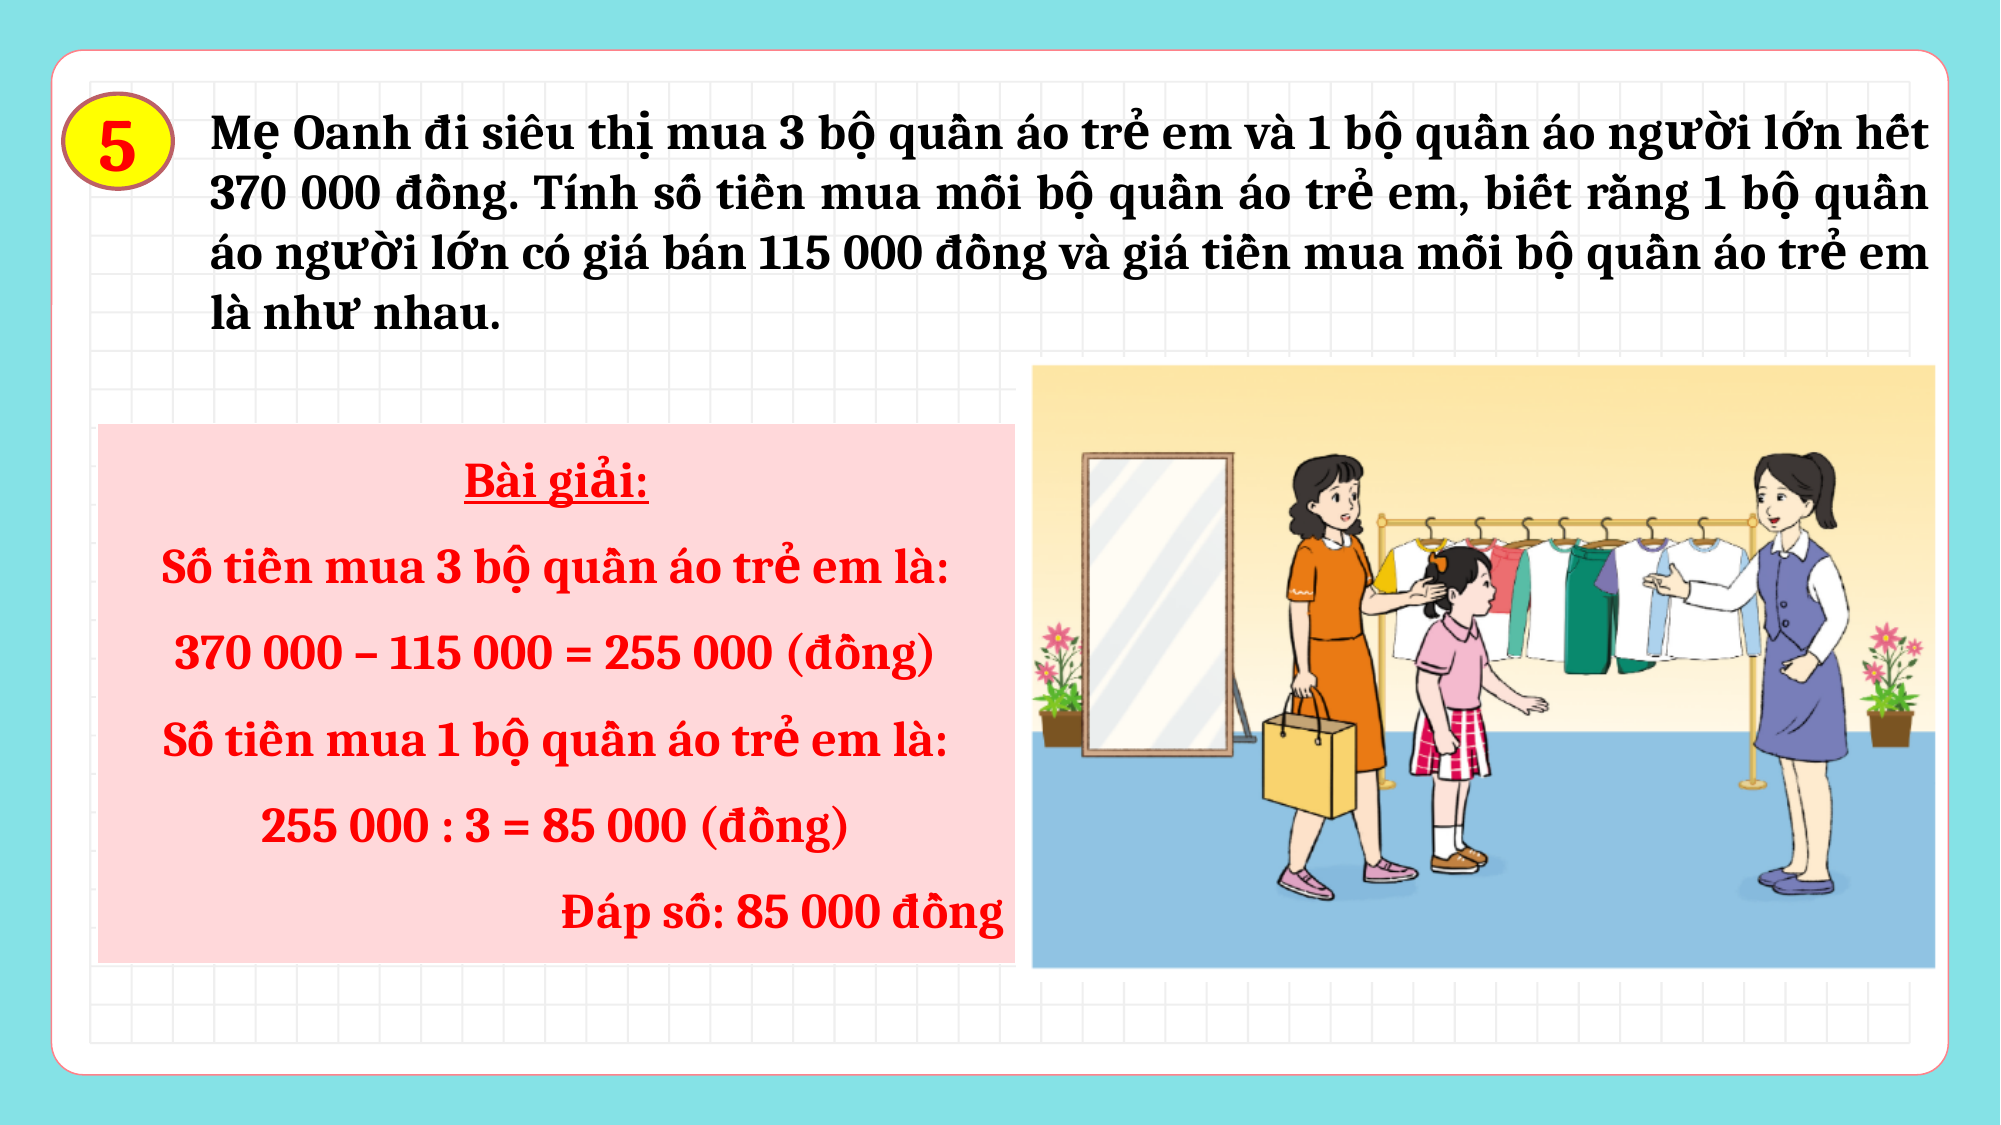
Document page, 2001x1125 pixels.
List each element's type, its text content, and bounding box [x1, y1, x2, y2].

text_box Mẹ Oanh đi siêu thị mua 3 bộ quần áo trẻ em và 1 bộ quần áo người lớn hết 370 000 đồng. Tính số tiền mua mỗi bộ quần áo trẻ em, biết rằng 1 bộ quần áo người lớn có giá bán 115 000 đồng và giá tiền mua mỗi bộ quần áo trẻ em là như nhau. [195, 91, 1946, 347]
text_box 5 [61, 91, 175, 191]
picture [1016, 357, 1945, 983]
table_header Bài giải: Số tiền mua 3 bộ quần áo trẻ em là: 370 000 – 115 000 = 255 000 (đồng) Số tiền mua 1 bộ quần áo trẻ em là: 255 000 : 3 = 85 000 (đồng) Đáp số: 85 000 đồng [98, 424, 1011, 963]
